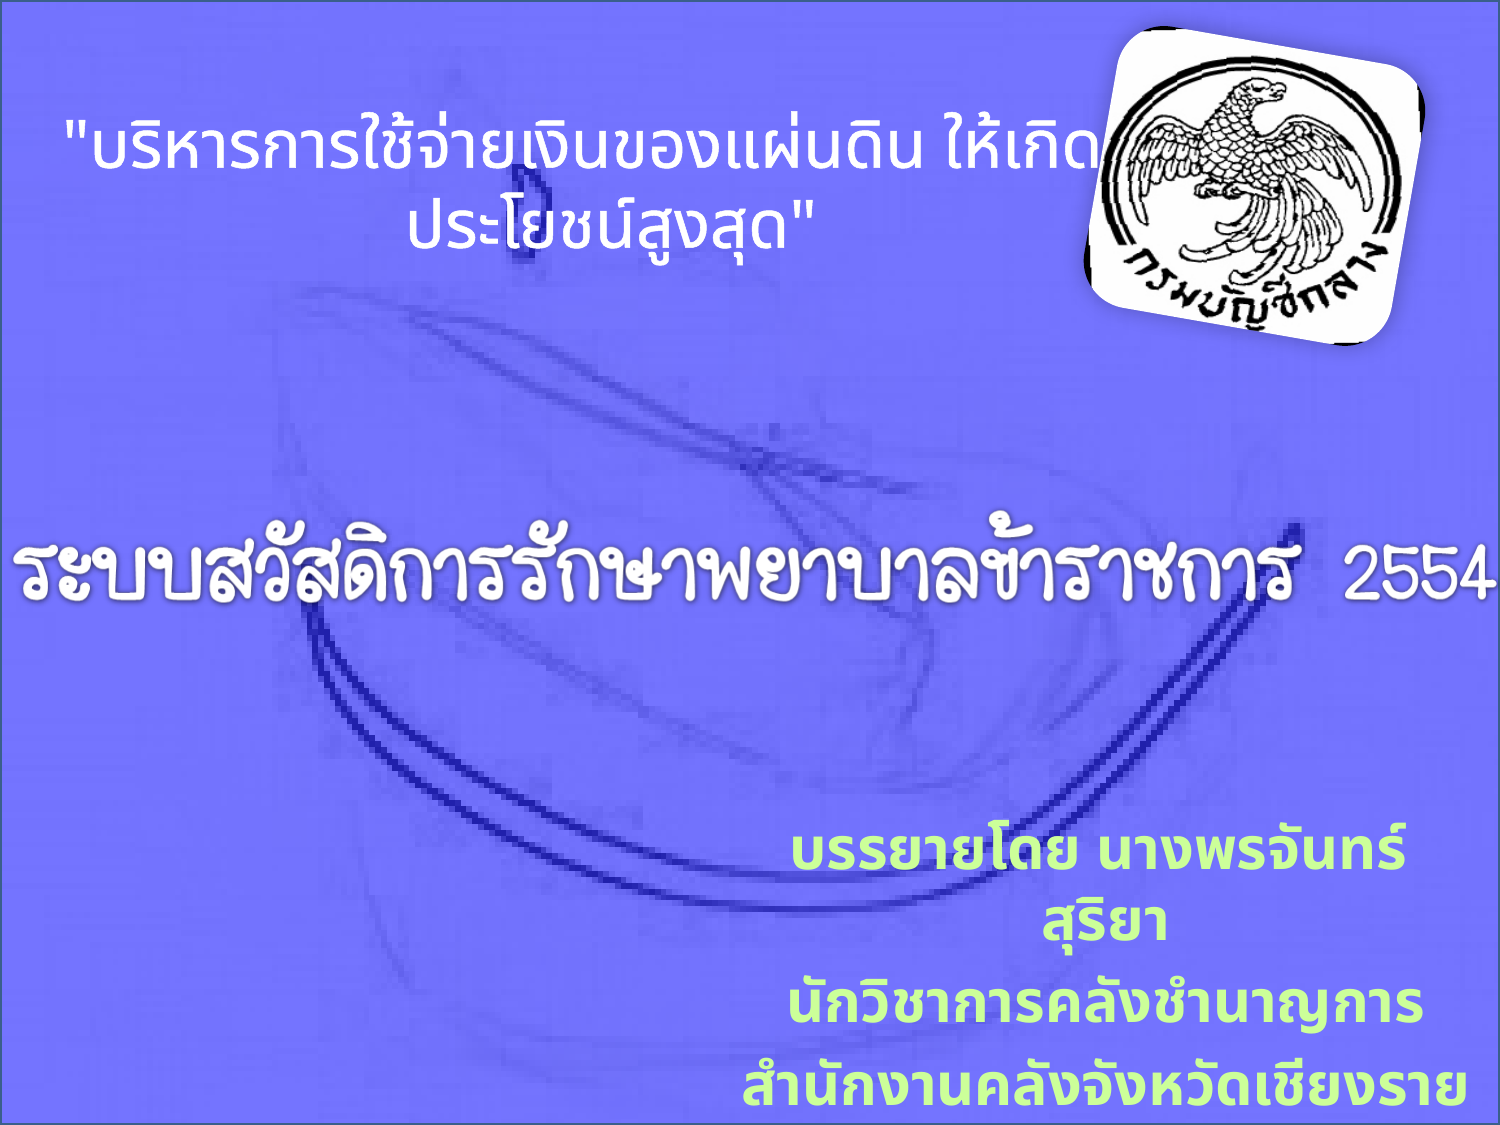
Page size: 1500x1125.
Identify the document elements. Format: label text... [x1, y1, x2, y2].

picture [1088, 29, 1422, 344]
text_box "บริหารการใช้จ่ายเงินของแผ่นดิน ให้เกิดประโยชน์สูงสุด" [23, 93, 1093, 200]
picture [0, 456, 1500, 666]
text_box [0, 677, 1500, 1125]
text_box [0, 0, 1500, 454]
list บรรยายโดย นางพรจันทร์ สุริยา นักวิชาการคลังชำนาญการ สำนักงานคลังจังหวัดเชียงราย [667, 796, 1500, 1125]
